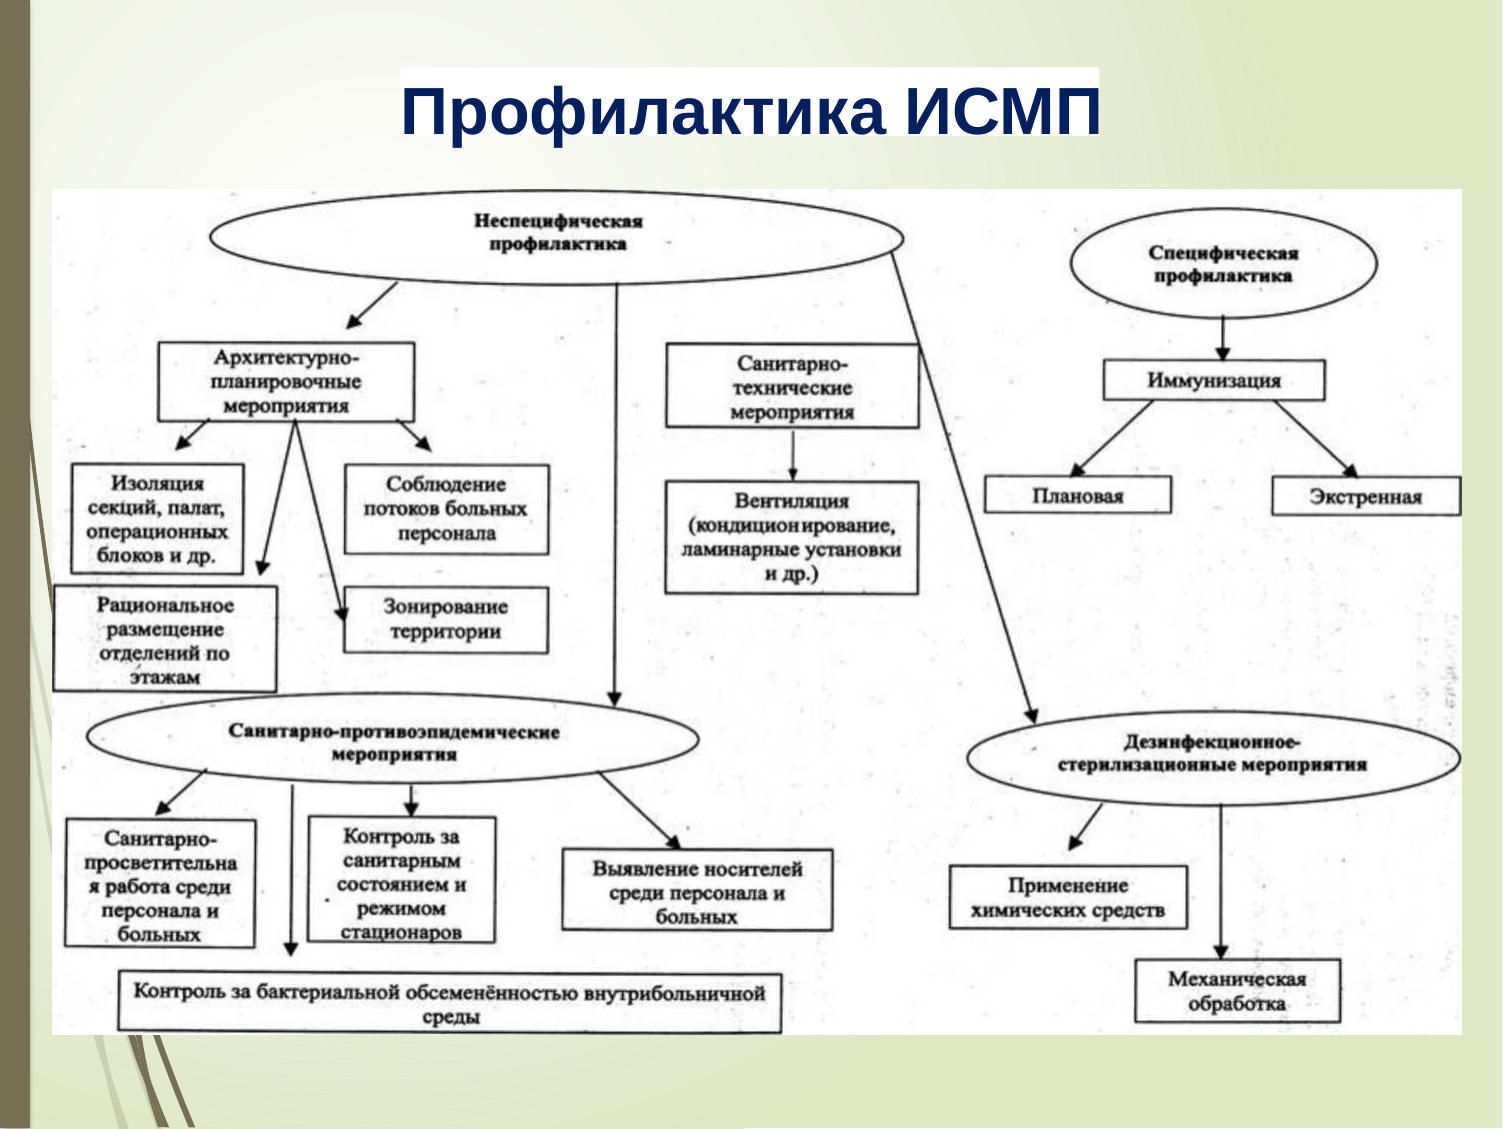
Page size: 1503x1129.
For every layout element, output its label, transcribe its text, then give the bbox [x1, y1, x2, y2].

picture [51, 189, 1462, 1035]
text_box Профилактика ИСМП [400, 67, 1100, 136]
